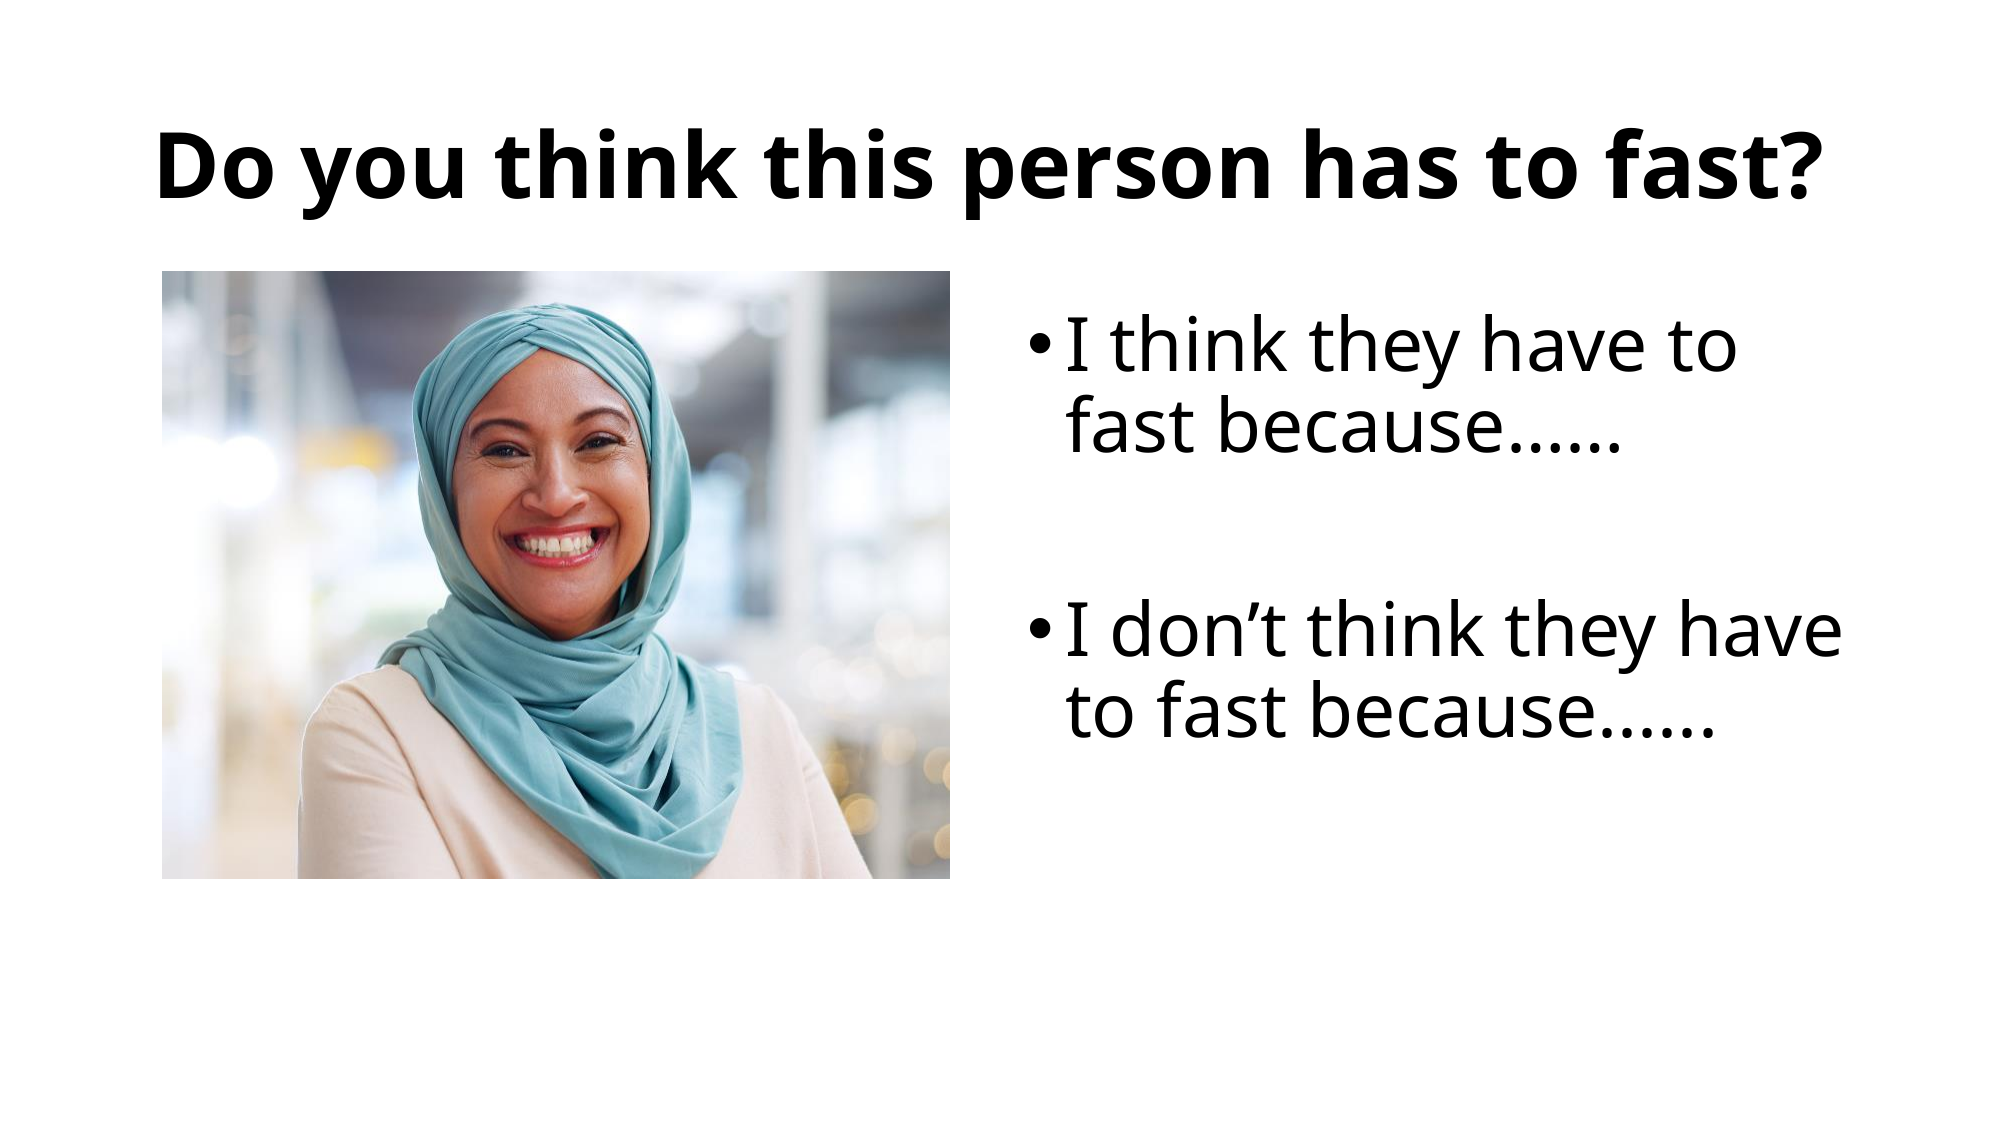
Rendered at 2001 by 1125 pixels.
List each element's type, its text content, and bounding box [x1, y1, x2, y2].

list I think they have to fast because…… I don’t think they have to fast because...... [1012, 299, 1863, 1014]
title Do you think this person has to fast? [137, 59, 1863, 278]
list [162, 271, 950, 879]
